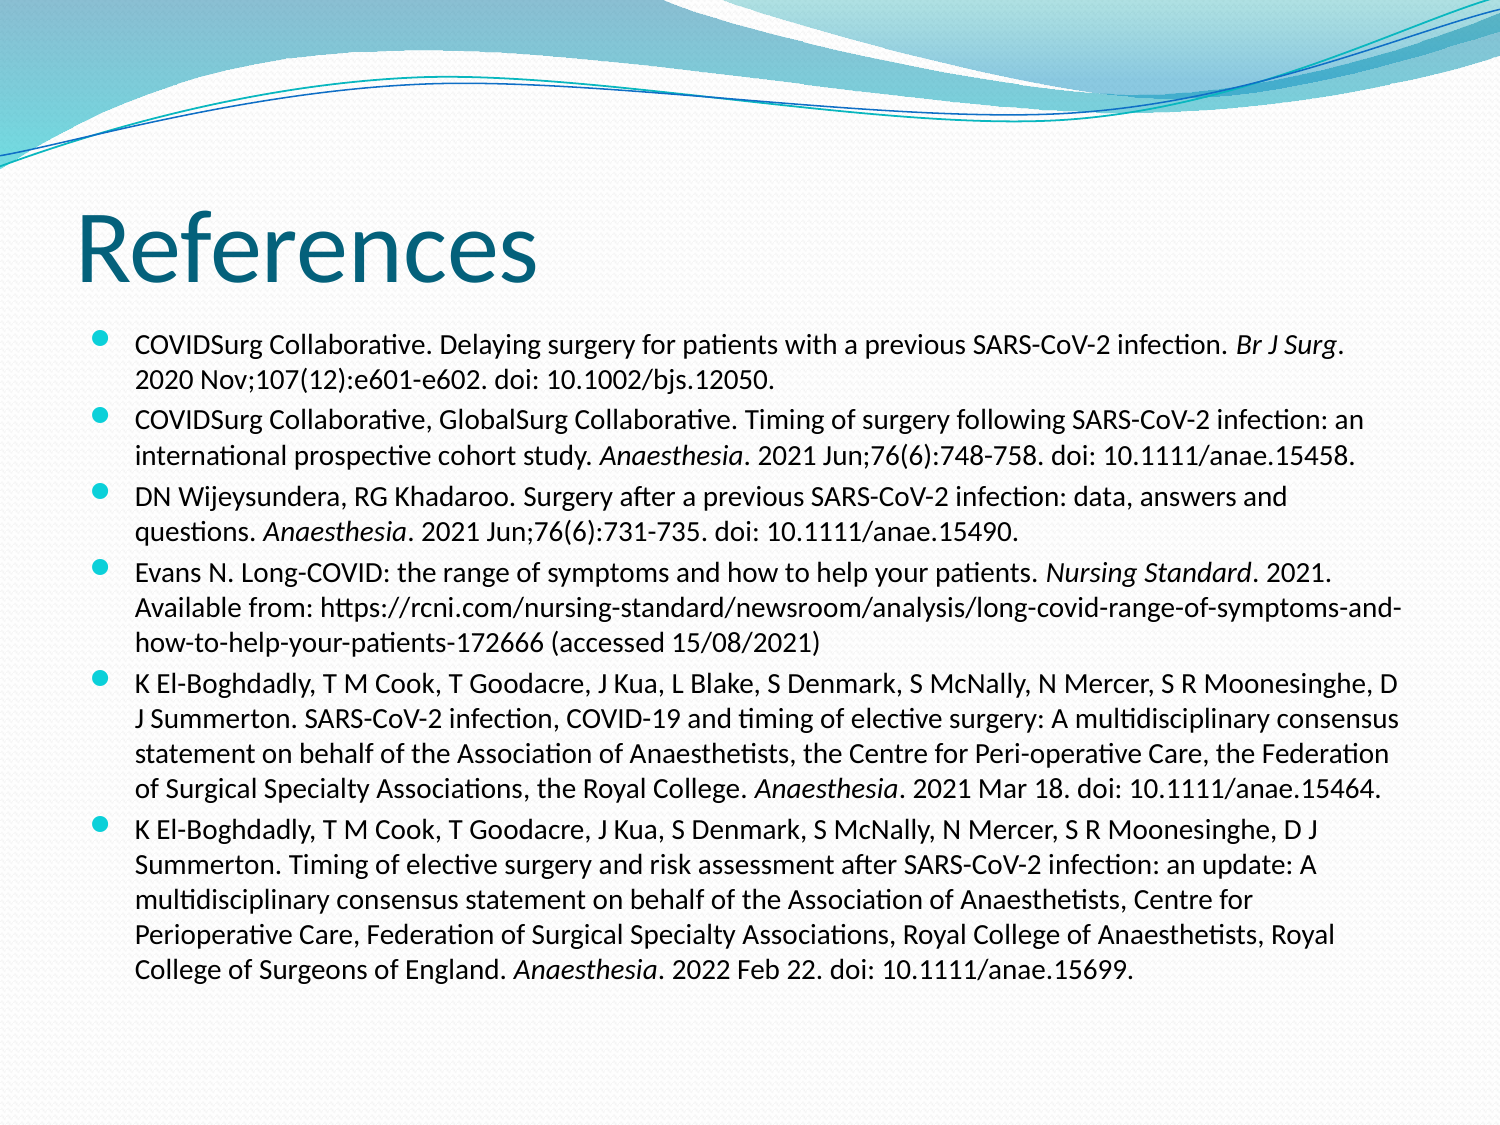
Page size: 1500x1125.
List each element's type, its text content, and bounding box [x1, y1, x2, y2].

title References [75, 115, 1425, 303]
list COVIDSurg Collaborative. Delaying surgery for patients with a previous SARS-CoV-2 infection. Br J Surg. 2020 Nov;107(12):e601-e602. doi: 10.1002/bjs.12050. COVIDSurg Collaborative, GlobalSurg Collaborative. Timing of surgery following SARS-CoV-2 infection: an international prospective cohort study. Anaesthesia. 2021 Jun;76(6):748-758. doi: 10.1111/anae.15458. DN Wijeysundera, RG Khadaroo. Surgery after a previous SARS-CoV-2 infection: data, answers and questions. Anaesthesia. 2021 Jun;76(6):731-735. doi: 10.1111/anae.15490. Evans N. Long-COVID: the range of symptoms and how to help your patients. Nursing Standard. 2021. Available from: https://rcni.com/nursing-standard/newsroom/analysis/long-covid-range-of-symptoms-and-how-to-help-your-patients-172666 (accessed 15/08/2021) K El-Boghdadly, T M Cook, T Goodacre, J Kua, L Blake, S Denmark, S McNally, N Mercer, S R Moonesinghe, D J Summerton. SARS-CoV-2 infection, COVID-19 and timing of elective surgery: A multidisciplinary consensus statement on behalf of the Association of Anaesthetists, the Centre for Peri-operative Care, the Federation of Surgical Specialty Associations, the Royal College. Anaesthesia. 2021 Mar 18. doi: 10.1111/anae.15464. K El-Boghdadly, T M Cook, T Goodacre, J Kua, S Denmark, S McNally, N Mercer, S R Moonesinghe, D J Summerton. Timing of elective surgery and risk assessment after SARS-CoV-2 infection: an update: A multidisciplinary consensus statement on behalf of the Association of Anaesthetists, Centre for Perioperative Care, Federation of Surgical Specialty Associations, Royal College of Anaesthetists, Royal College of Surgeons of England. Anaesthesia. 2022 Feb 22. doi: 10.1111/anae.15699. [75, 317, 1425, 1038]
